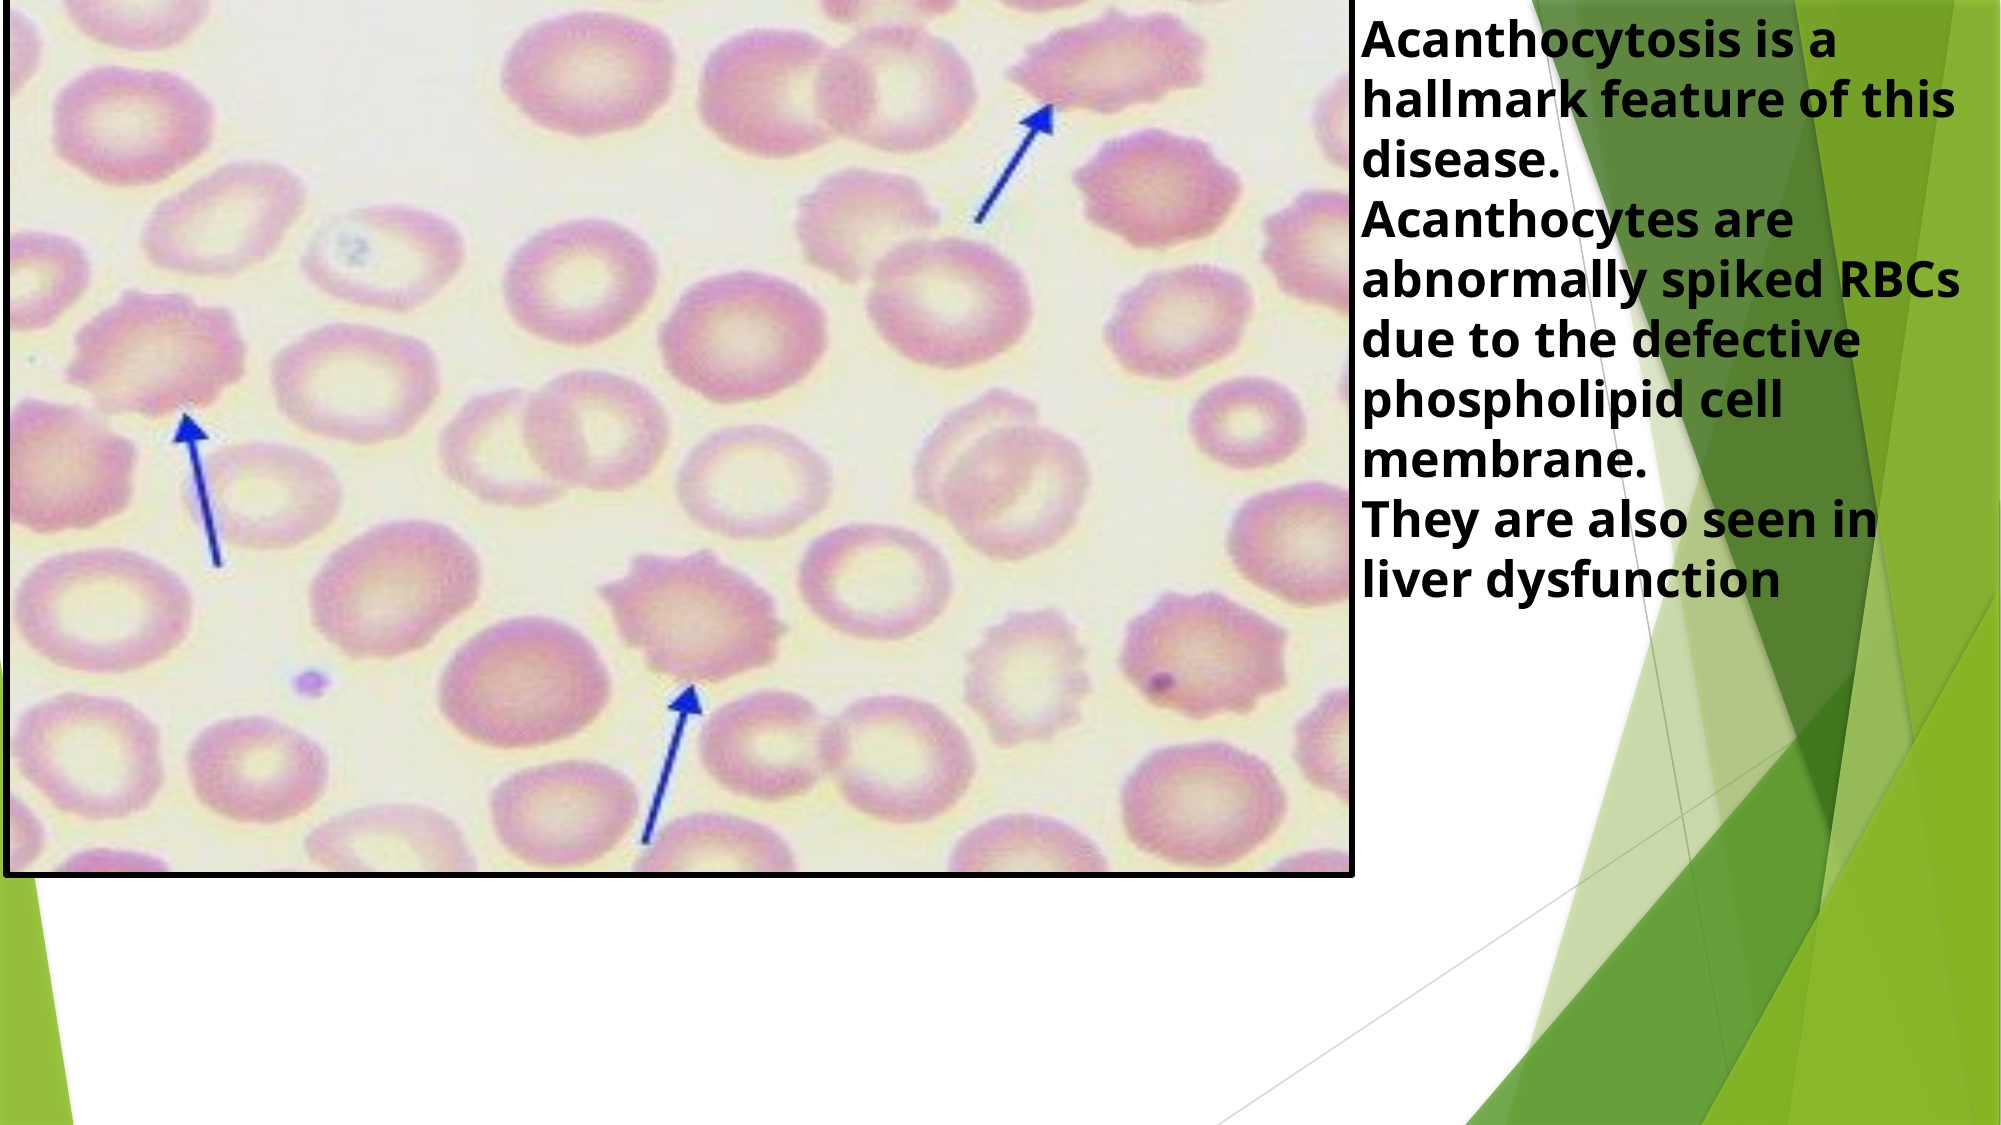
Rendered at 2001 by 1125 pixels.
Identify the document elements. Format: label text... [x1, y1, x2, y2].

picture [9, 0, 1350, 873]
text_box Acanthocytosis is a hallmark feature of this disease. Acanthocytes are abnormally spiked RBCs due to the defective phospholipid cell membrane. They are also seen in liver dysfunction [1351, 0, 2000, 615]
